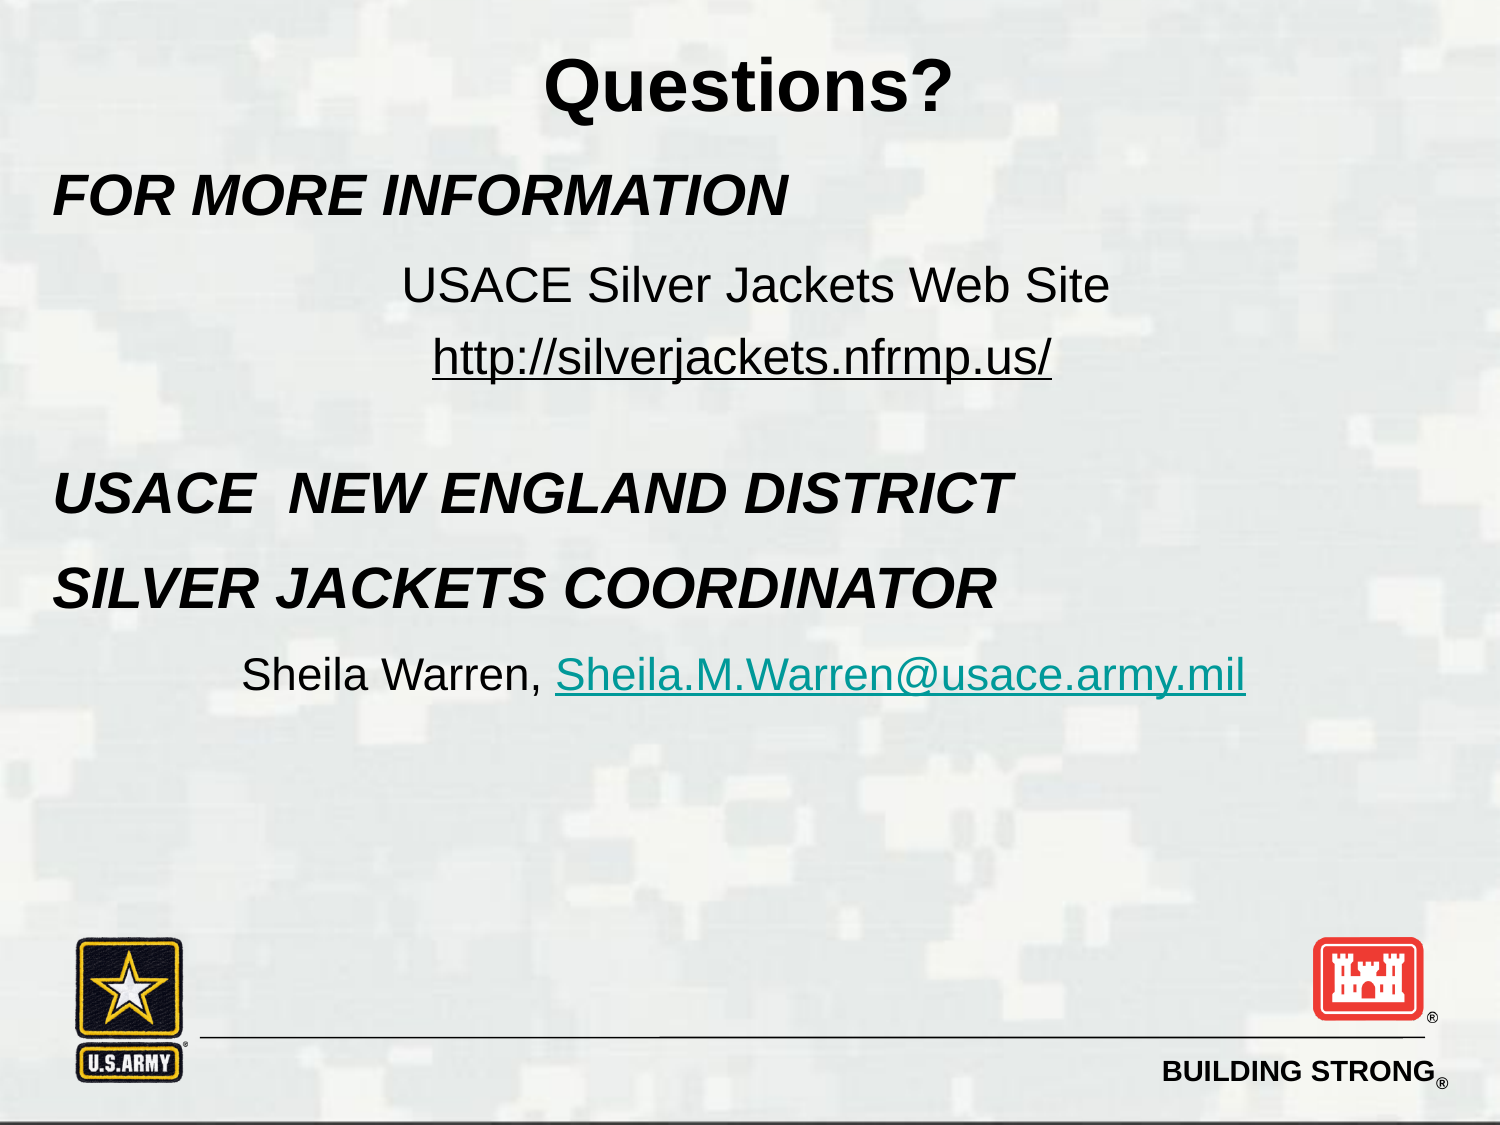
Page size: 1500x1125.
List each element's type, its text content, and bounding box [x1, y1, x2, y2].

picture [0, 0, 1500, 1125]
title Questions? [112, 24, 1388, 138]
text_box FOR MORE INFORMATION USACE Silver Jackets Web Site http://silverjackets.nfrmp.us/ USACE NEW ENGLAND DISTRICT SILVER JACKETS COORDINATOR Sheila Warren, Sheila.M.Warren@usace.army.mil [37, 149, 1475, 763]
